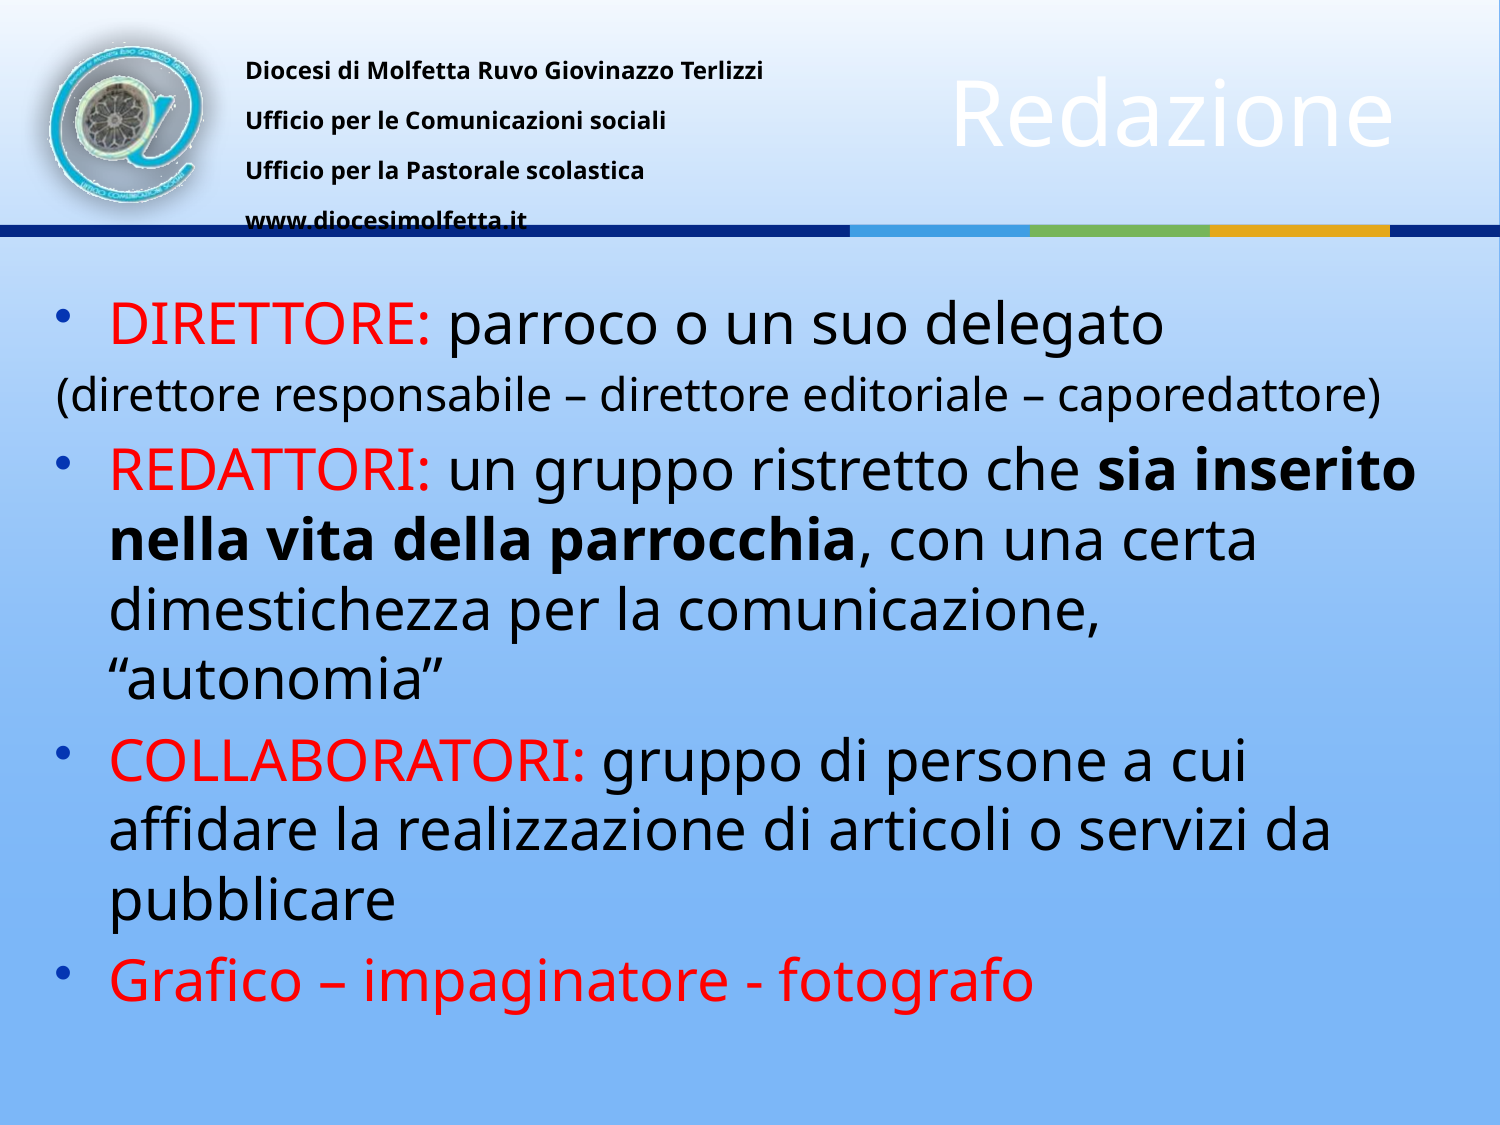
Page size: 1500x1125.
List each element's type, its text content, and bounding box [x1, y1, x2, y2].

text_box Diocesi di Molfetta Ruvo Giovinazzo Terlizzi Ufficio per le Comunicazioni sociali Ufficio per la Pastorale scolastica www.diocesimolfetta.it [230, 42, 904, 258]
list DIRETTORE: parroco o un suo delegato (direttore responsabile – direttore editoriale – caporedattore) REDATTORI: un gruppo ristretto che sia inserito nella vita della parrocchia, con una certa dimestichezza per la comunicazione, “autonomia” COLLABORATORI: gruppo di persone a cui affidare la realizzazione di articoli o servizi da pubblicare Grafico – impaginatore - fotografo [41, 278, 1447, 1035]
picture [46, 42, 208, 207]
title Redazione [868, 0, 1412, 220]
